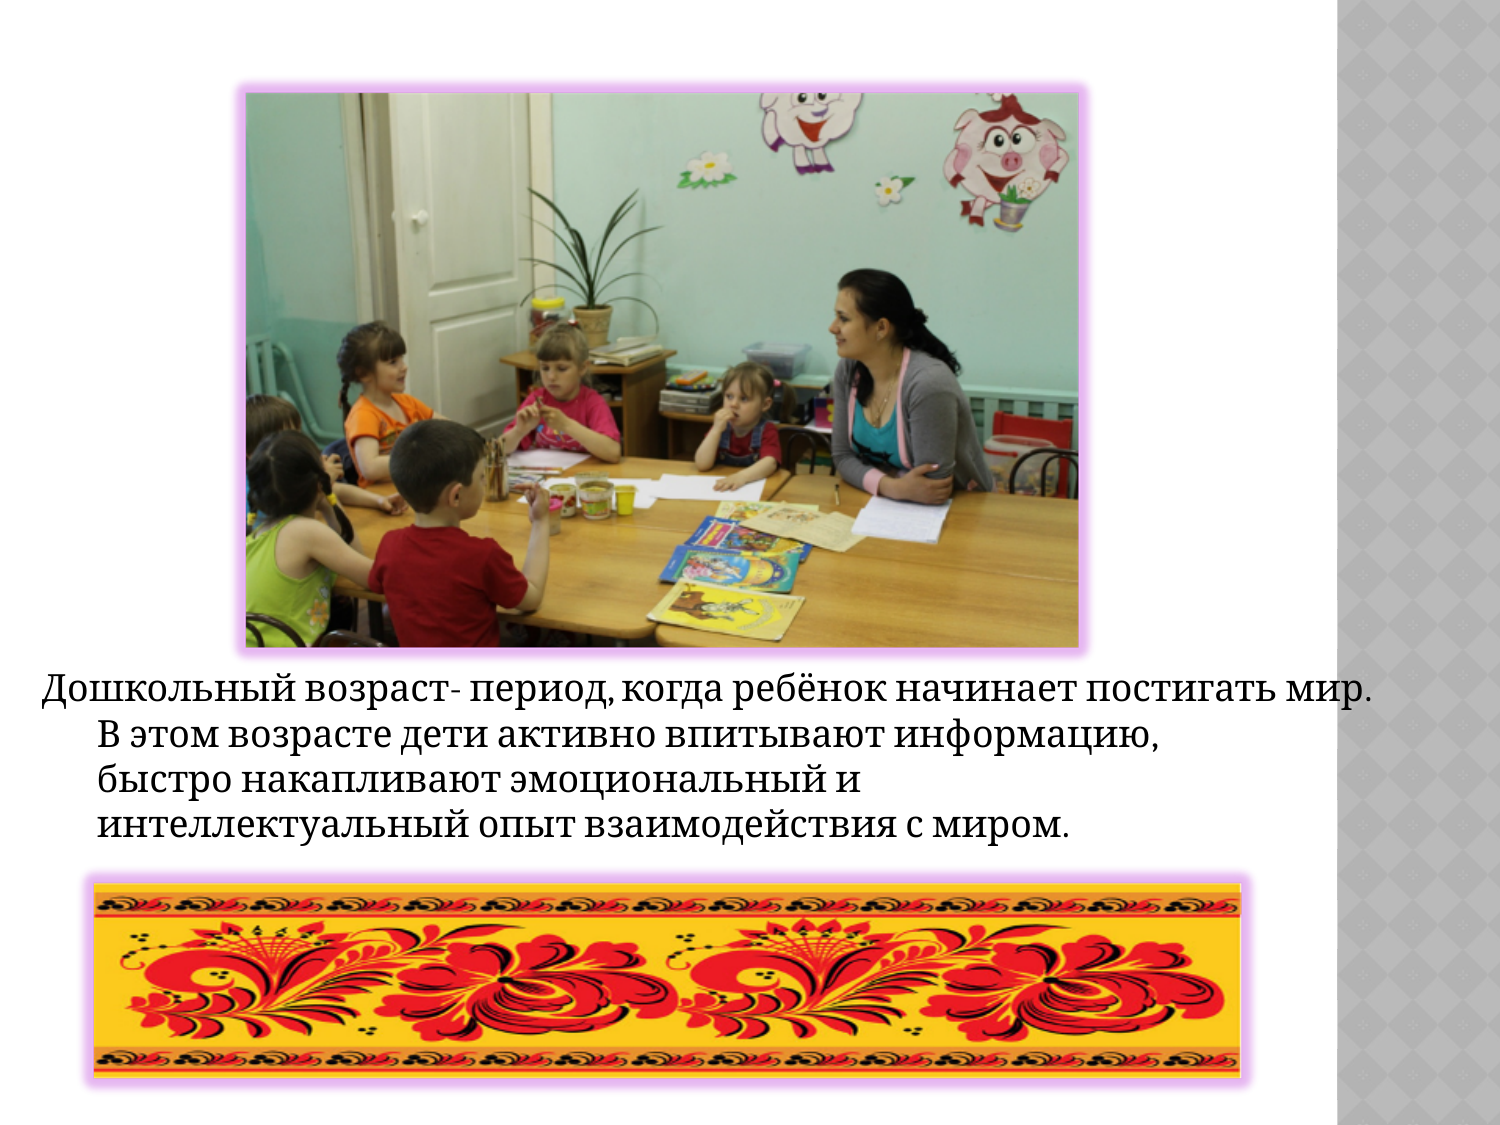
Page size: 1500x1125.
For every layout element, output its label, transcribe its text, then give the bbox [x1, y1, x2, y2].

text_box Дошкольный возраст- период, когда ребёнок начинает постигать мир. [26, 656, 1388, 716]
picture [220, 68, 1104, 674]
text_box В этом возрасте дети активно впитывают информацию, быстро накапливают эмоциональный и интеллектуальный опыт взаимодействия с миром. [82, 703, 1226, 853]
picture [68, 857, 1268, 1104]
